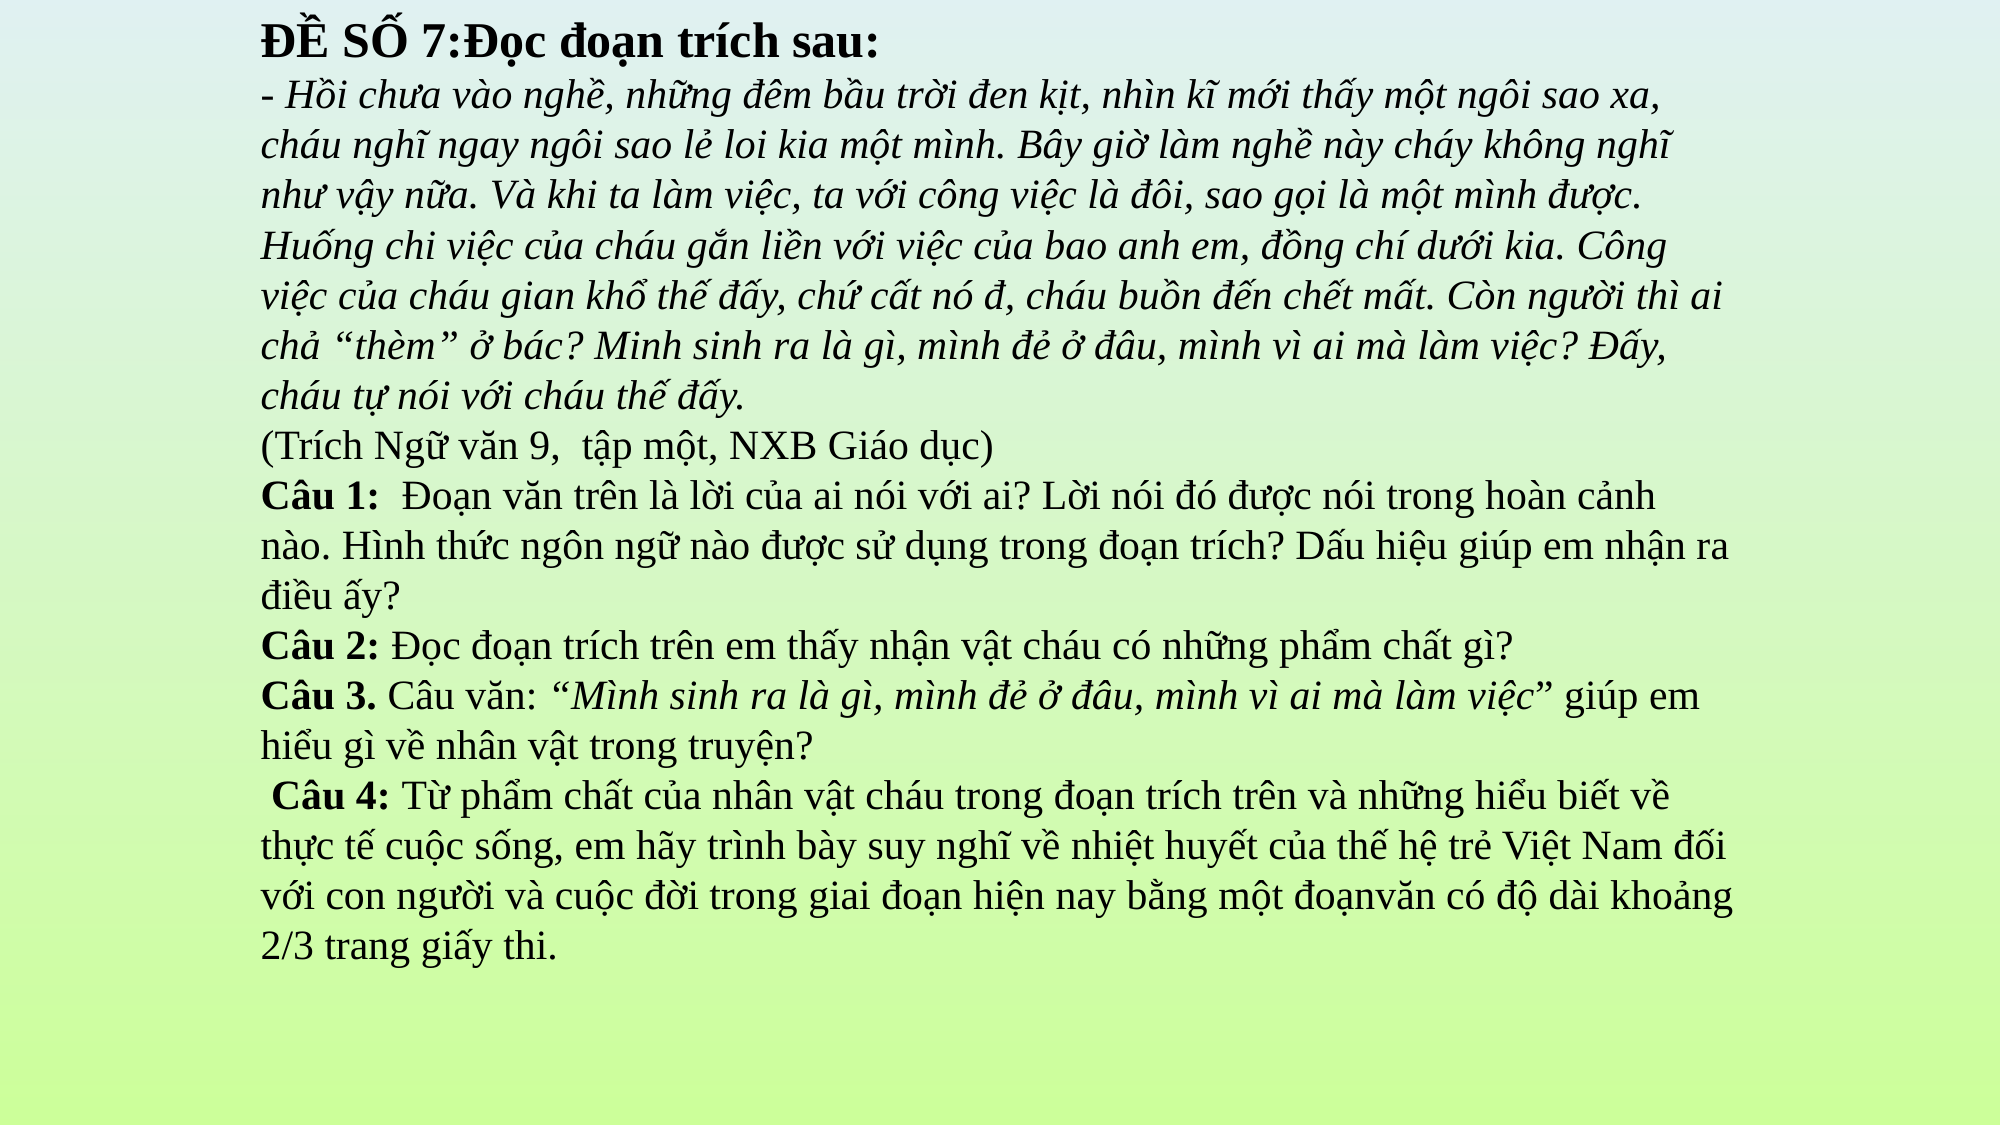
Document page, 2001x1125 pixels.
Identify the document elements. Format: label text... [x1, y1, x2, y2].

text_box ĐỀ SỐ 7:Đọc đoạn trích sau: - Hồi chưa vào nghề, những đêm bầu trời đen kịt, nhìn kĩ mới thấy một ngôi sao xa, cháu nghĩ ngay ngôi sao lẻ loi kia một mình. Bây giờ làm nghề này cháy không nghĩ như vậy nữa. Và khi ta làm việc, ta với công việc là đôi, sao gọi là một mình được. Huống chi việc của cháu gắn liền với việc của bao anh em, đồng chí dưới kia. Công việc của cháu gian khổ thế đấy, chứ cất nó đ, cháu buồn đến chết mất. Còn người thì ai chả “thèm” ở bác? Minh sinh ra là gì, mình đẻ ở đâu, mình vì ai mà làm việc? Đấy, cháu tự nói với cháu thế đấy. (Trích Ngữ văn 9, tập một, NXB Giáo dục) Câu 1: Đoạn văn trên là lời của ai nói với ai? Lời nói đó được nói trong hoàn cảnh nào. Hình thức ngôn ngữ nào được sử dụng trong đoạn trích? Dấu hiệu giúp em nhận ra điều ấy? Câu 2: Đọc đoạn trích trên em thấy nhận vật cháu có những phẩm chất gì? Câu 3. Câu văn: “Mình sinh ra là gì, mình đẻ ở đâu, mình vì ai mà làm việc” giúp em hiểu gì về nhân vật trong truyện? Câu 4: Từ phẩm chất của nhân vật cháu trong đoạn trích trên và những hiểu biết về thực tế cuộc sống, em hãy trình bày suy nghĩ về nhiệt huyết của thế hệ trẻ Việt Nam đối với con người và cuộc đời trong giai đoạn hiện nay bằng một đoạnvăn có độ dài khoảng 2/3 trang giấy thi. [245, 0, 1750, 976]
